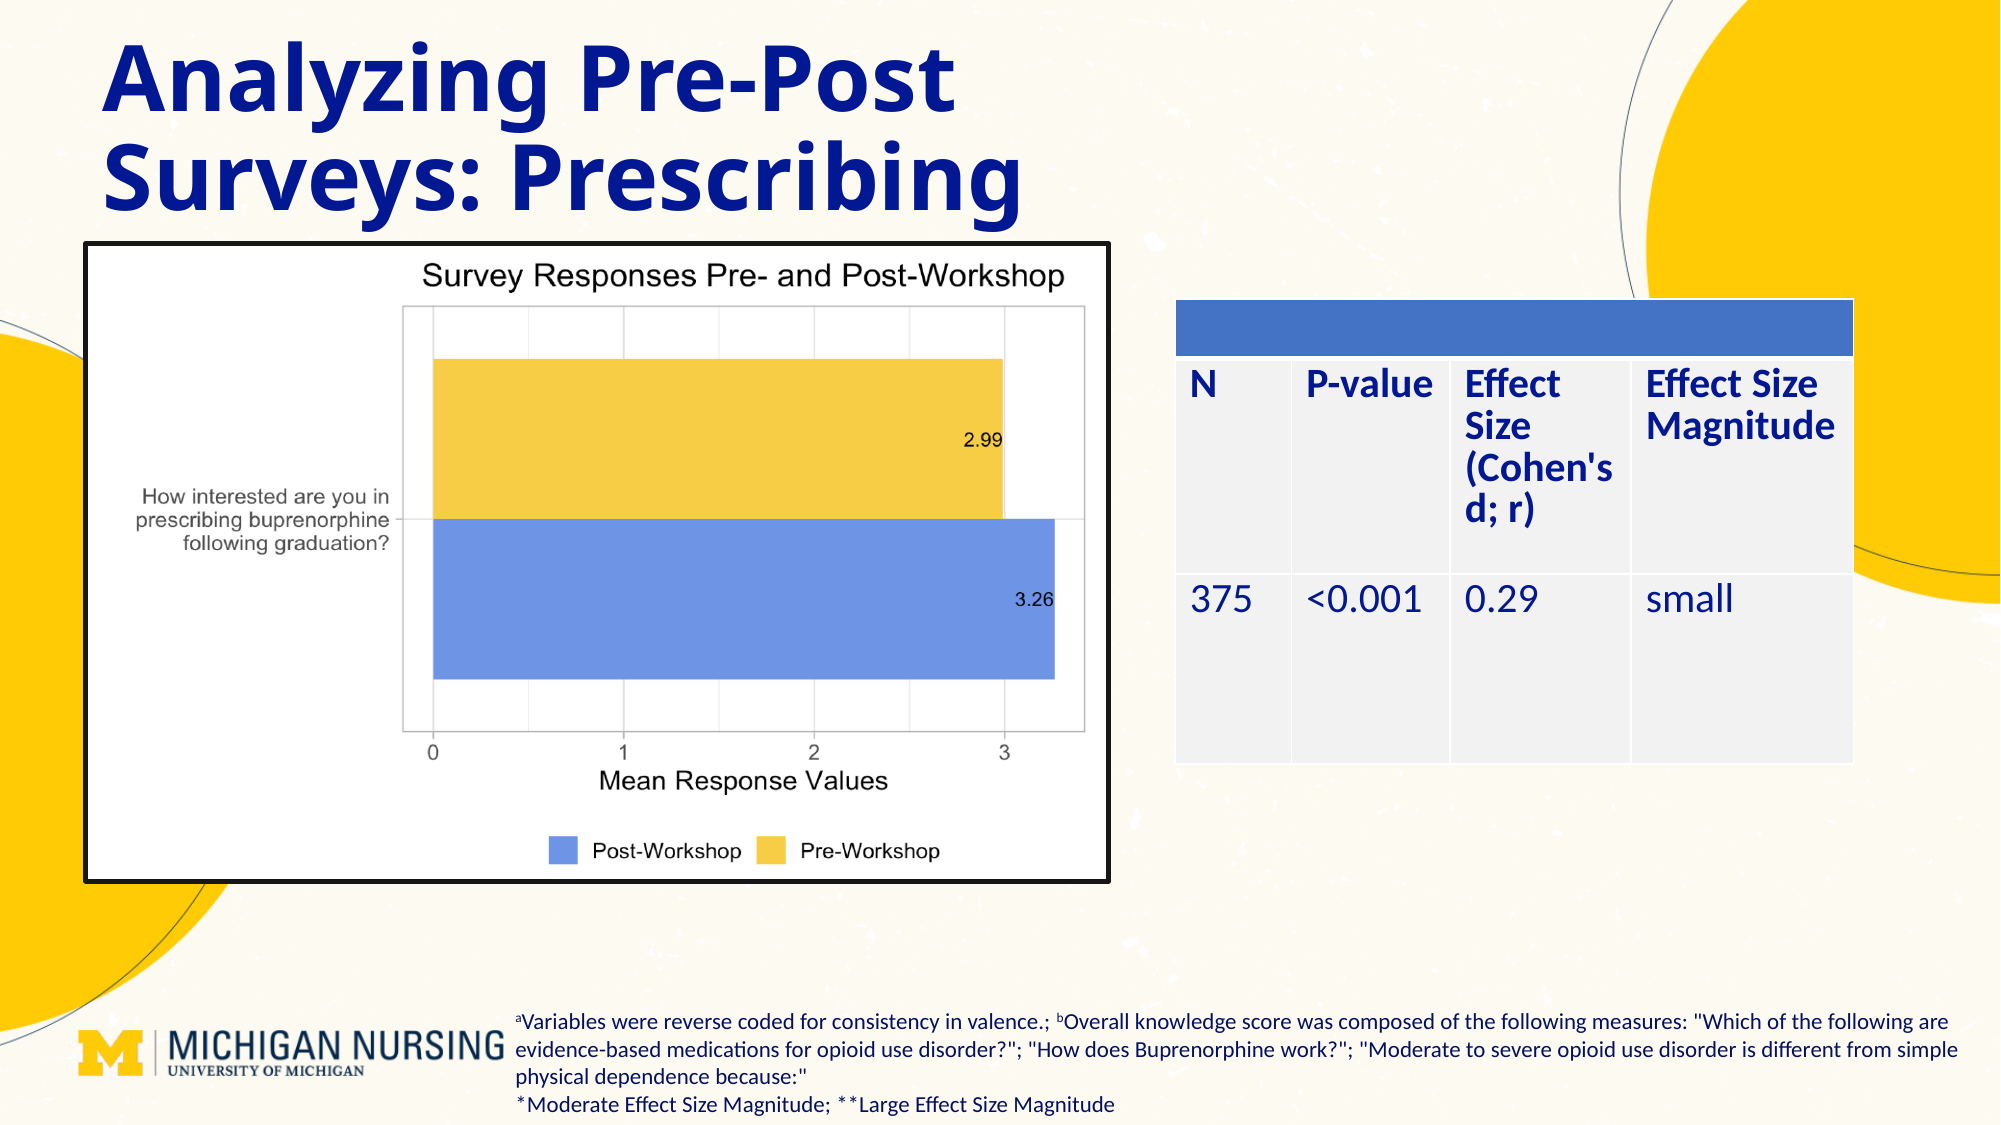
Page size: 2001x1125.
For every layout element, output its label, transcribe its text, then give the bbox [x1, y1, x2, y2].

table_cell P-value [1292, 361, 1449, 573]
title Analyzing Pre-Post Surveys: Prescribing [87, 22, 1875, 240]
table_cell small [1632, 575, 1853, 763]
text_box aVariables were reverse coded for consistency in valence.; bOverall knowledge score was composed of the following measures: "Which of the following are evidence-based medications for opioid use disorder?"; "How does Buprenorphine work?"; "Moderate to severe opioid use disorder is different from simple physical dependence because:" *Moderate Effect Size Magnitude; **Large Effect Size Magnitude [500, 999, 1980, 1125]
table_cell <0.001 [1292, 575, 1449, 763]
table_cell 375 [1176, 575, 1291, 763]
table_cell Effect Size Magnitude [1632, 361, 1853, 573]
table_cell Effect Size (Cohen's d; r) [1451, 361, 1630, 573]
table_header [1176, 300, 1853, 356]
table_cell 0.29 [1451, 575, 1630, 763]
picture [0, 0, 2001, 1125]
table_cell N [1176, 361, 1291, 573]
